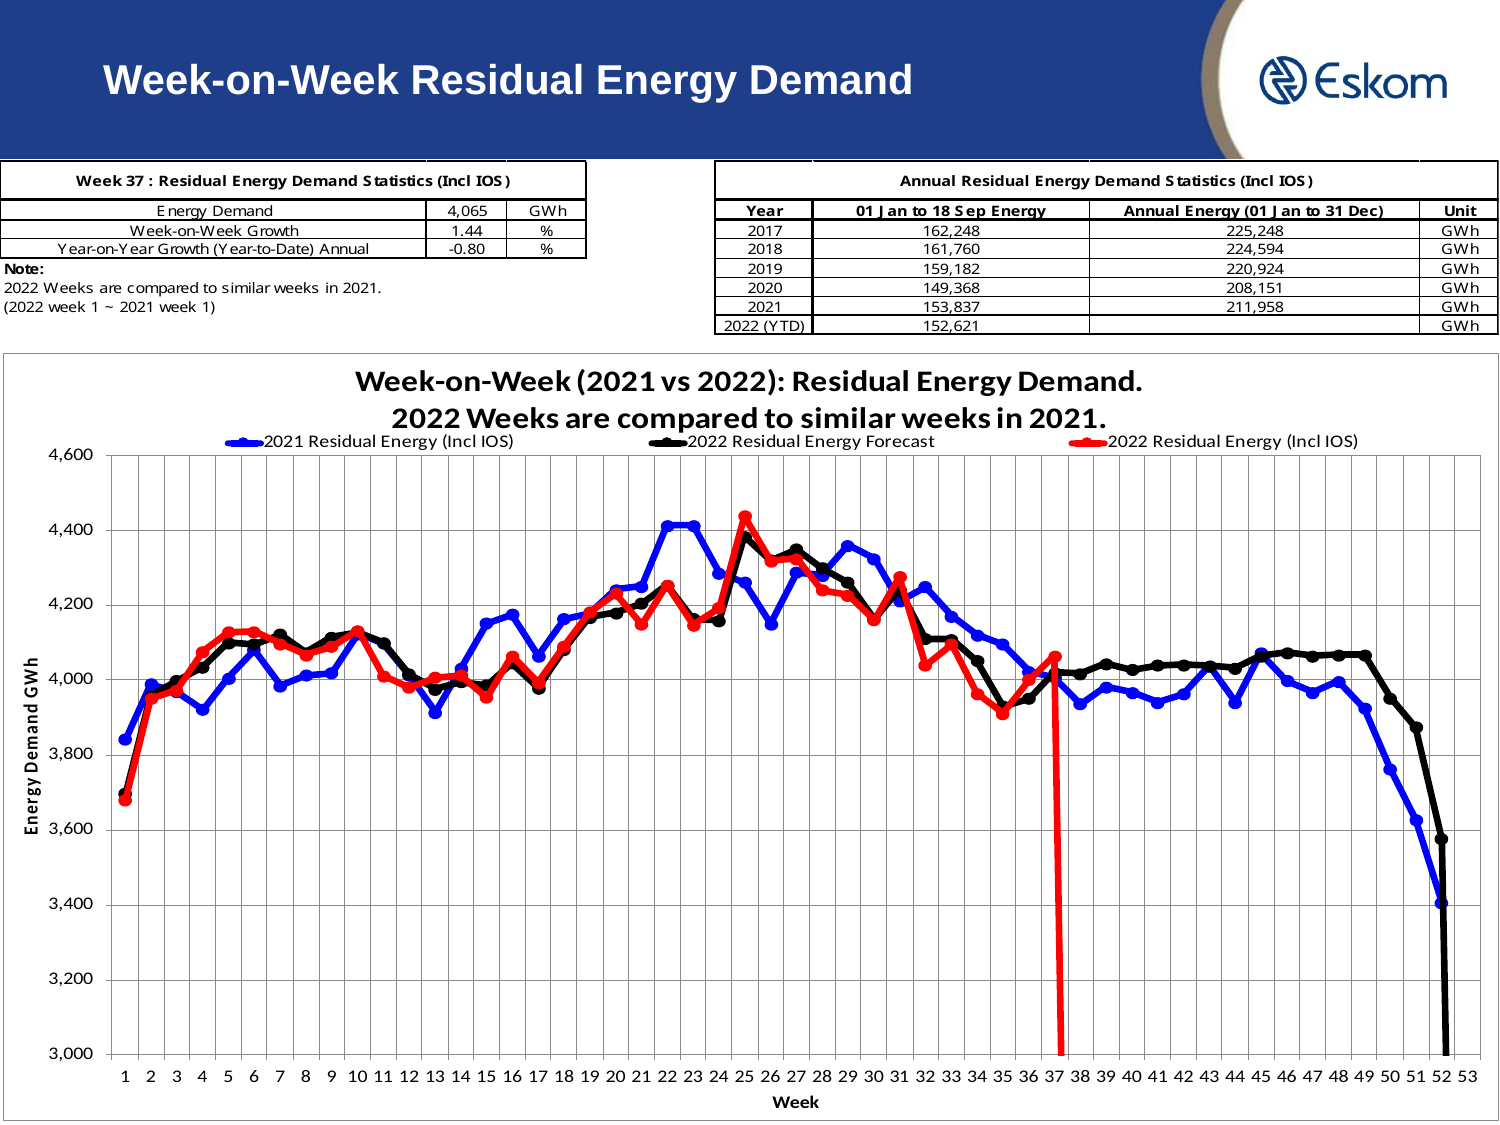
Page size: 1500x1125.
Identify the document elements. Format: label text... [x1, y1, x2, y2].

picture [0, 0, 1246, 159]
picture [1257, 55, 1450, 105]
text_box Week-on-Week Residual Energy Demand [88, 27, 1034, 137]
picture [0, 160, 1500, 1125]
